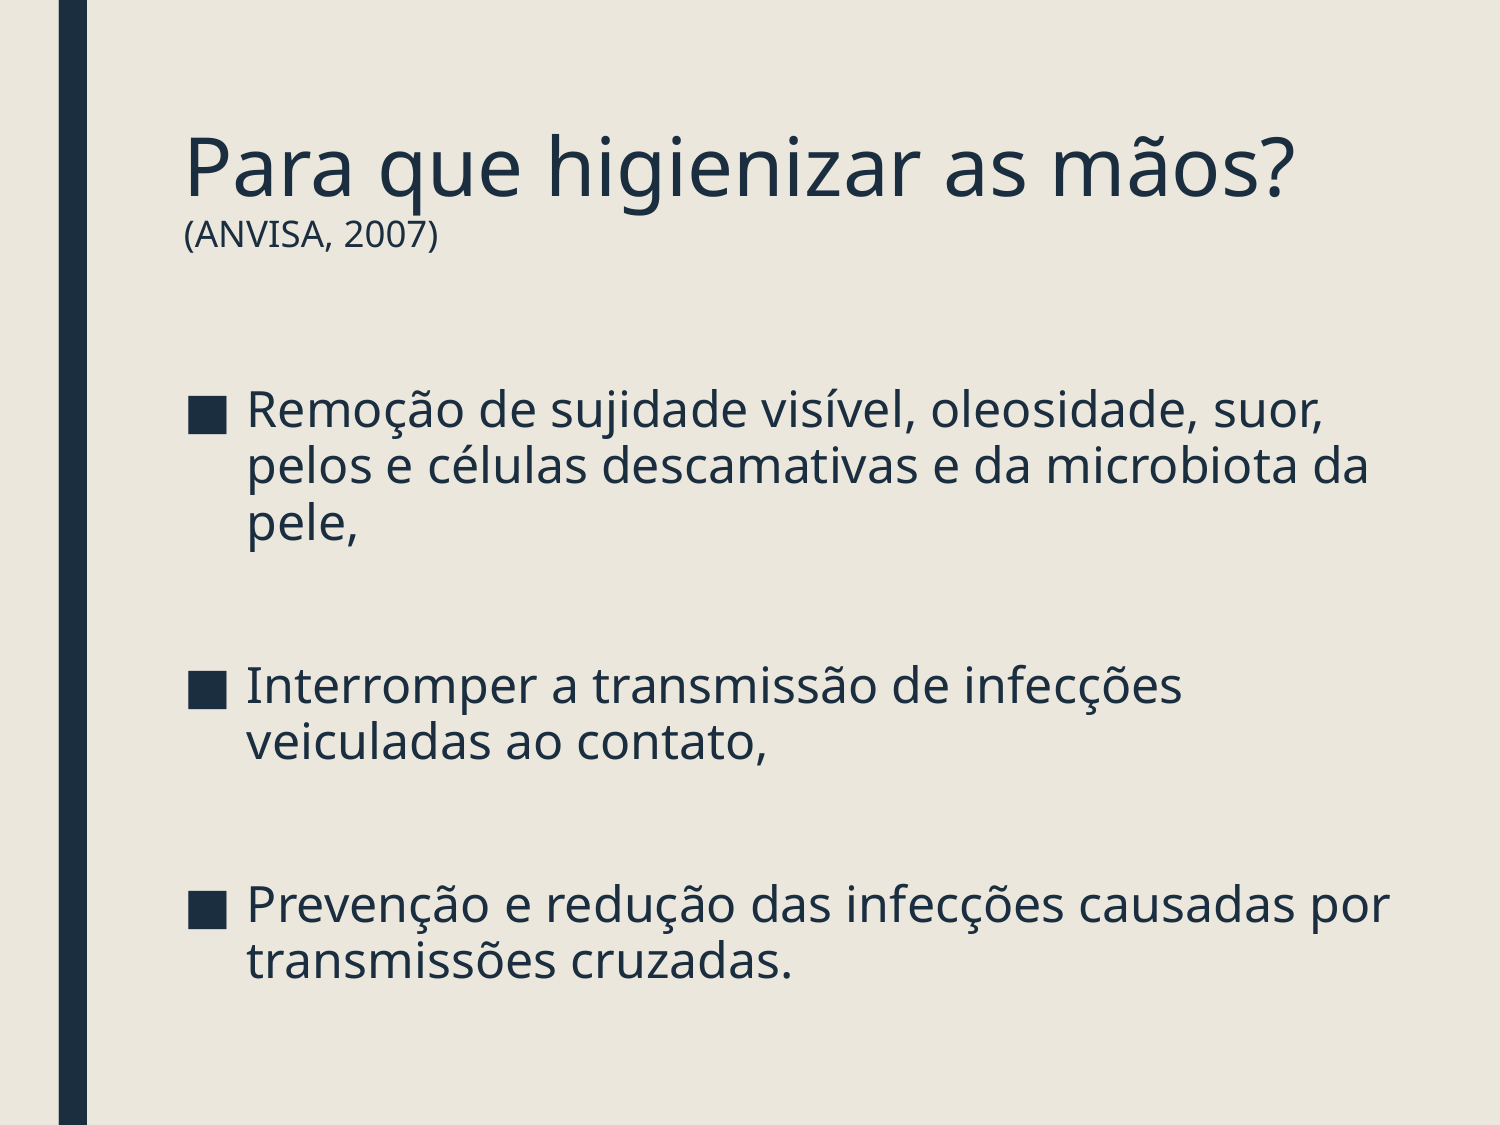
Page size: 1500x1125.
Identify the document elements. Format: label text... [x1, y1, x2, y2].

title Para que higienizar as mãos? (ANVISA, 2007) [168, 112, 1351, 357]
list Remoção de sujidade visível, oleosidade, suor, pelos e células descamativas e da microbiota da pele, Interromper a transmissão de infecções veiculadas ao contato, Prevenção e redução das infecções causadas por transmissões cruzadas. [168, 375, 1424, 1047]
